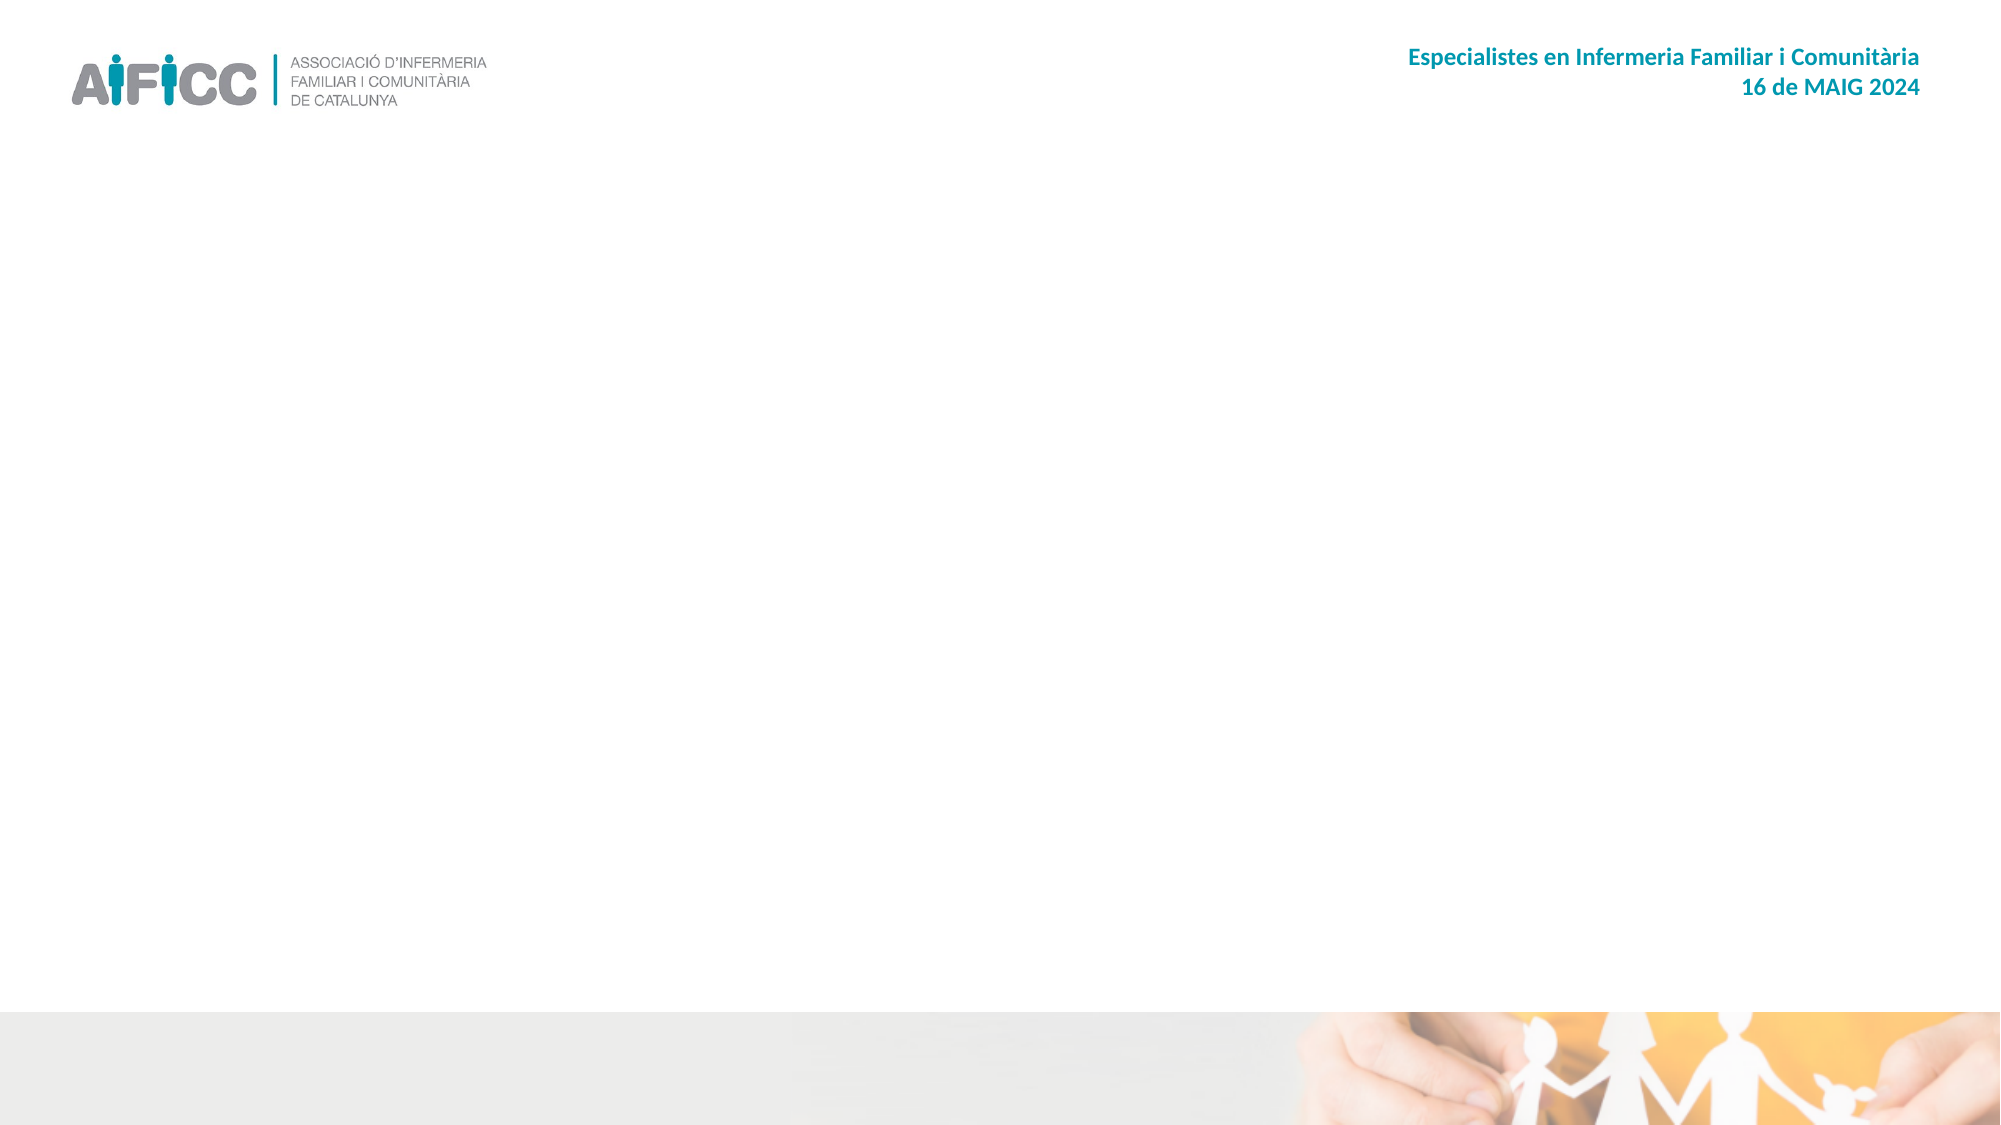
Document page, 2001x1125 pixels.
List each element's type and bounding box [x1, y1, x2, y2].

picture [64, 19, 491, 152]
picture [0, 1012, 2000, 1125]
